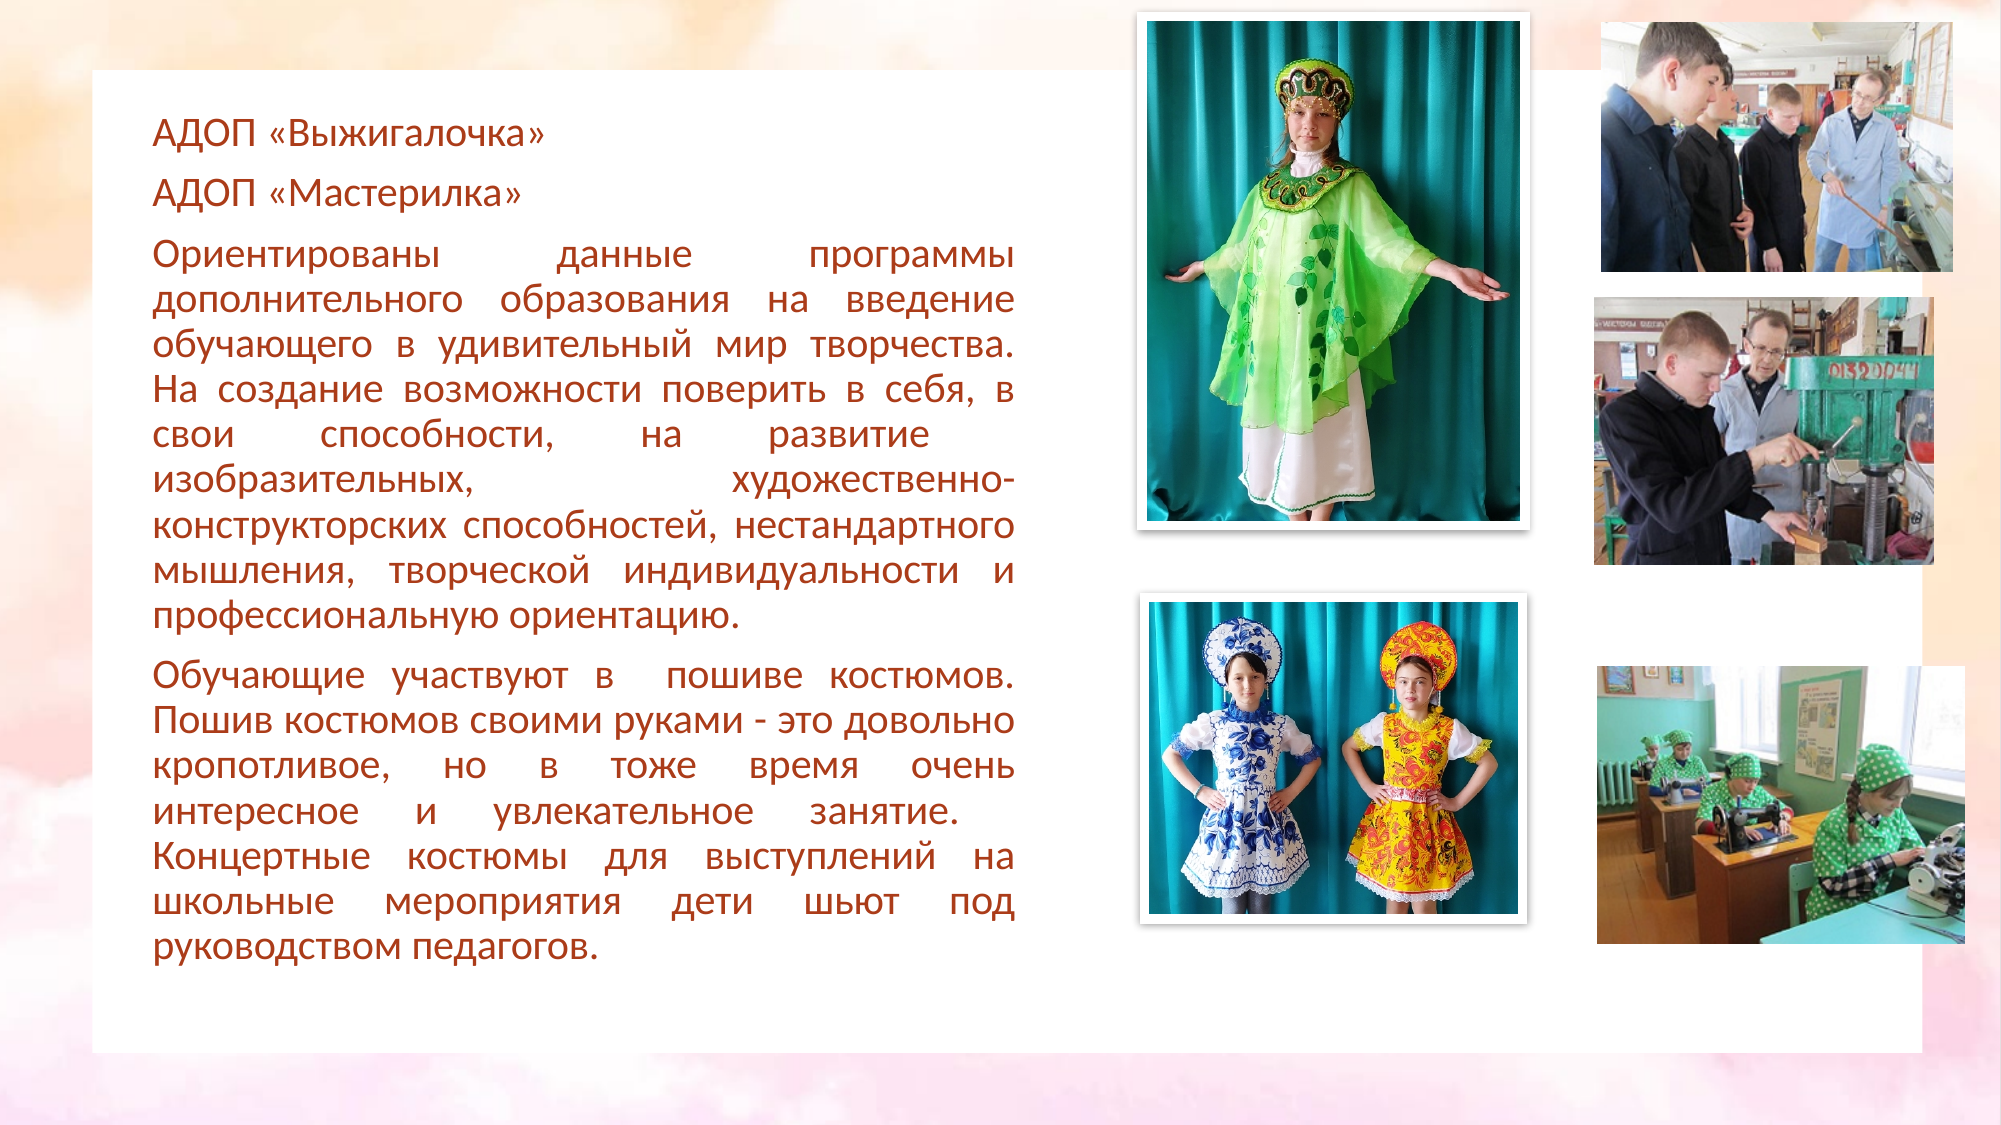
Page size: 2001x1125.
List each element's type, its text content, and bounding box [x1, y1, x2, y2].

list АДОП «Выжигалочка» АДОП «Мастерилка» Ориентированы данные программы дополнительного образования на введение обучающего в удивительный мир творчества. На создание возможности поверить в себя, в свои способности, на развитие изобразительных, художественно-конструкторских способностей, нестандартного мышления, творческой индивидуальности и профессиональную ориентацию. Обучающие участвуют в пошиве костюмов. Пошив костюмов своими руками - это довольно кропотливое, но в тоже время очень интересное и увлекательное занятие. Концертные костюмы для выступлений на школьные мероприятия дети шьют под руководством педагогов. [137, 102, 1030, 1014]
picture [0, 0, 2001, 1125]
